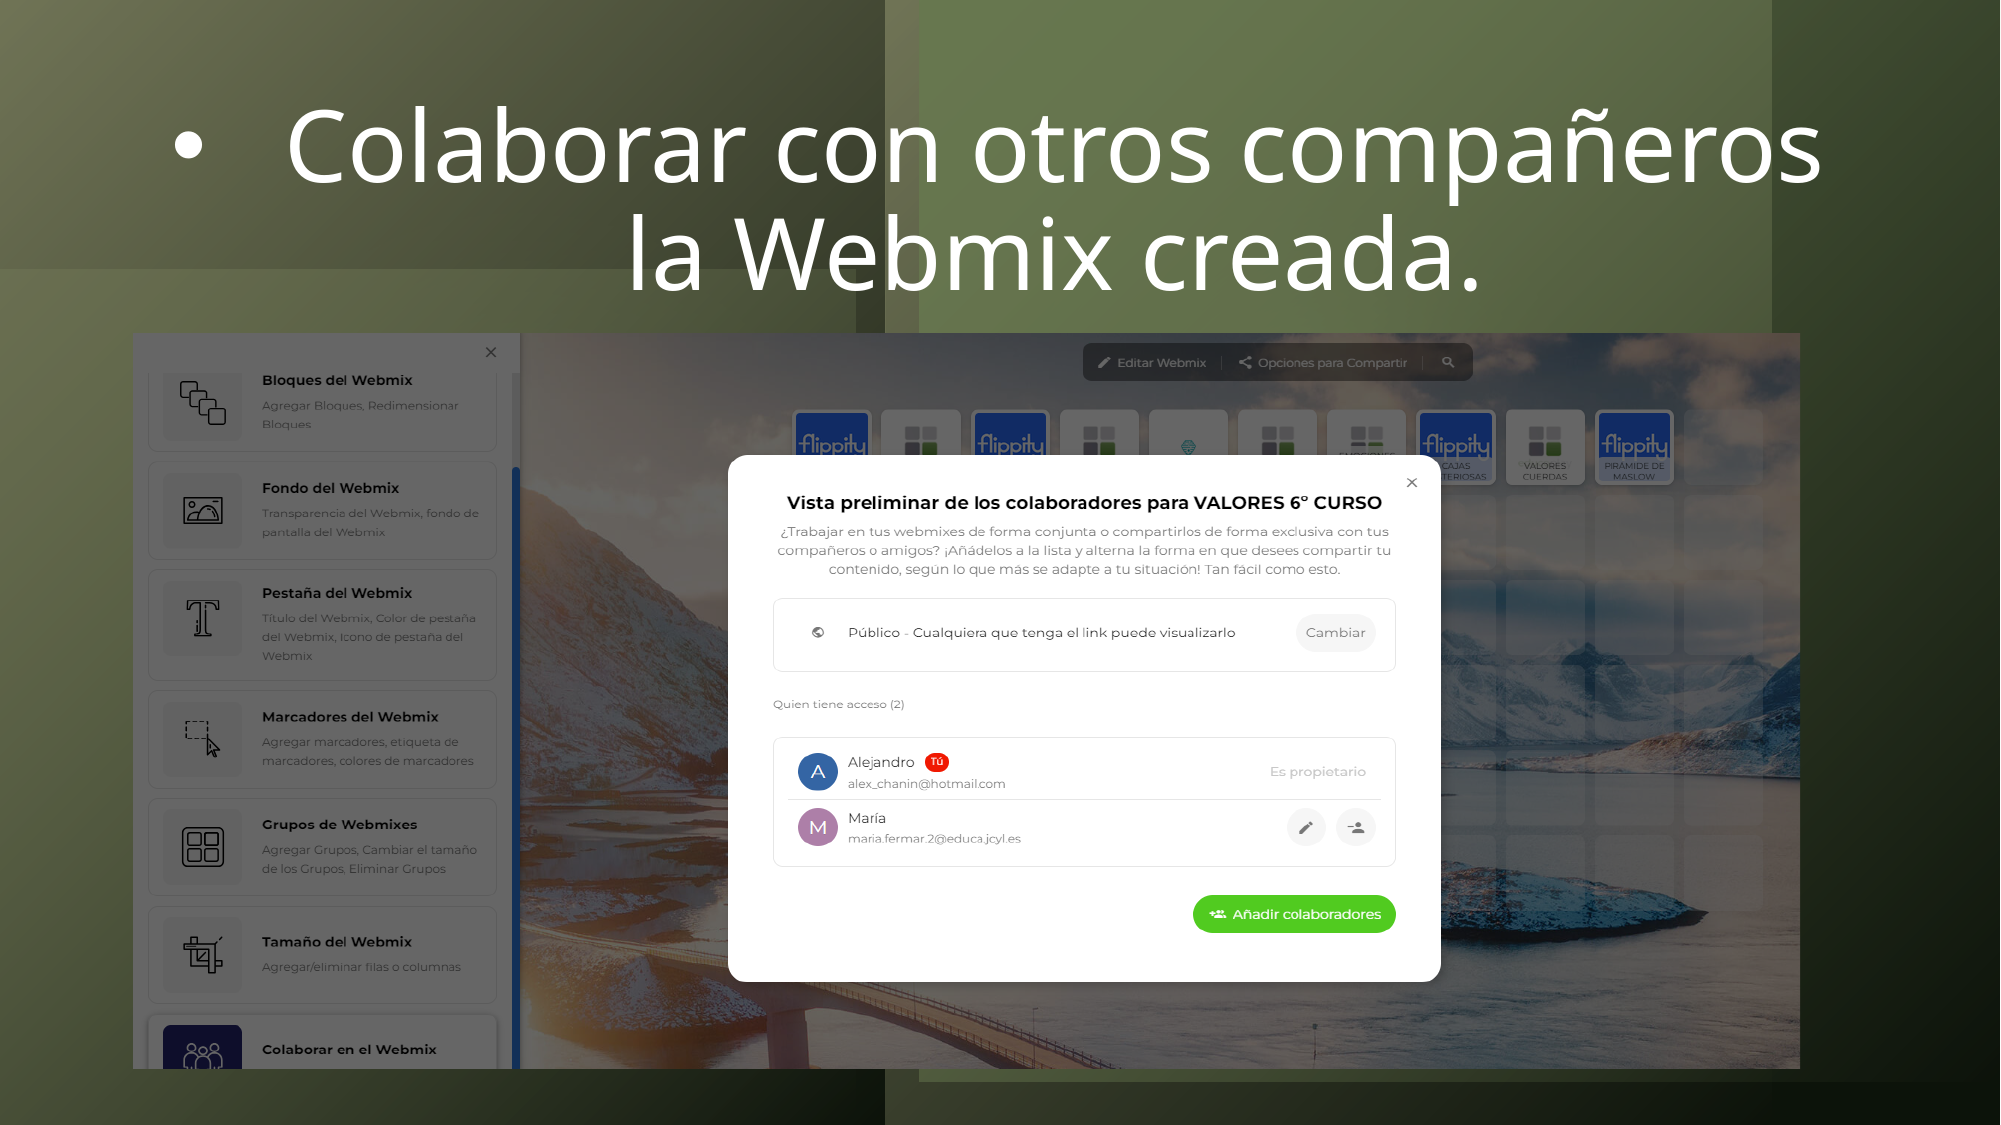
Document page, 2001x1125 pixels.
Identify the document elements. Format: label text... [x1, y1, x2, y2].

title Colaborar con otros compañeros la Webmix creada. [88, 88, 1910, 386]
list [133, 333, 1801, 1069]
